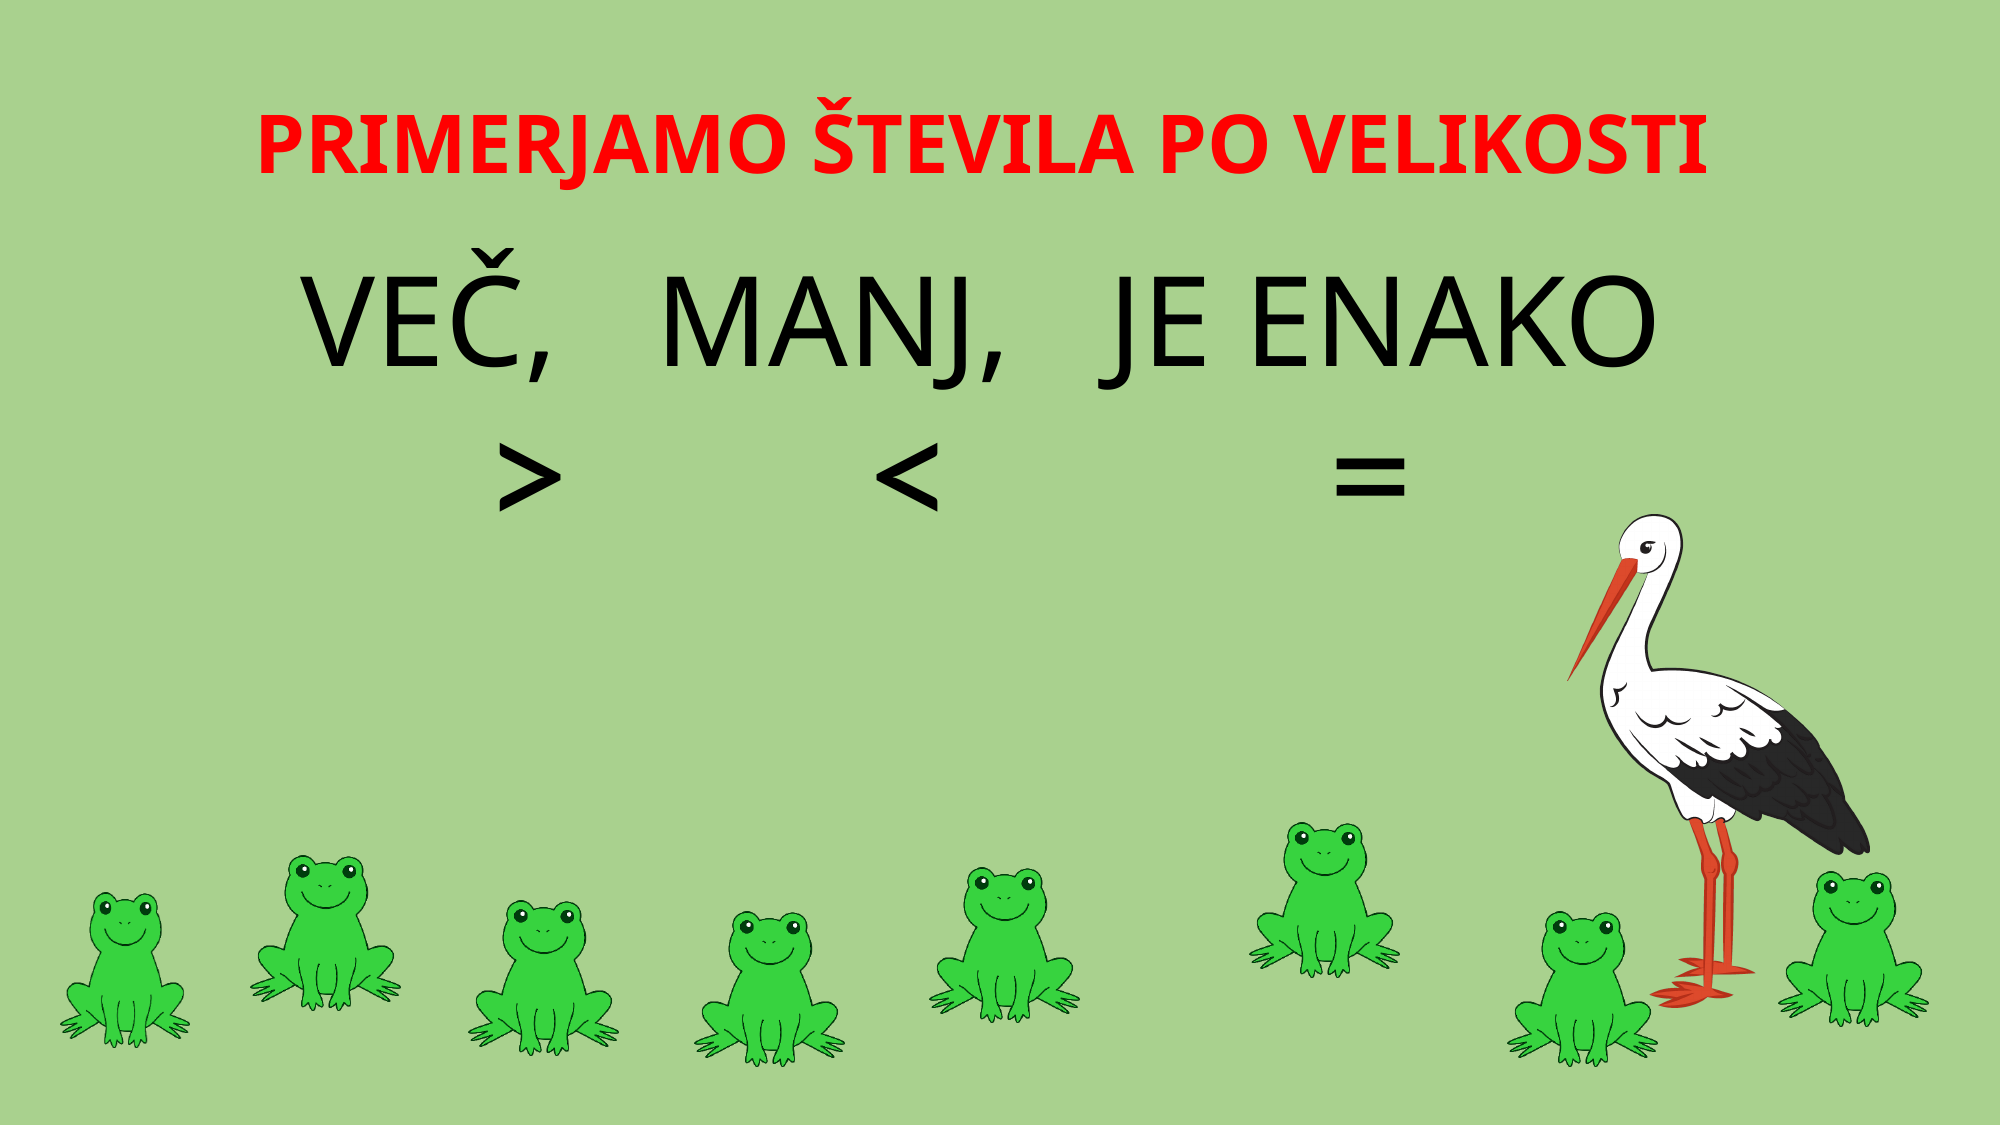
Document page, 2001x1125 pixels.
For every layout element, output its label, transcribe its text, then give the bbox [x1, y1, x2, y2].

text_box PRIMERJAMO ŠTEVILA PO VELIKOSTI [231, 29, 1732, 199]
picture [1507, 514, 1929, 1067]
title VEČ, MANJ, JE ENAKO [231, 232, 1732, 402]
picture [929, 867, 1080, 1023]
subtitle > < = [256, 378, 1643, 576]
picture [1249, 822, 1400, 978]
picture [250, 855, 401, 1011]
picture [468, 900, 619, 1056]
picture [60, 892, 190, 1048]
picture [694, 911, 845, 1067]
